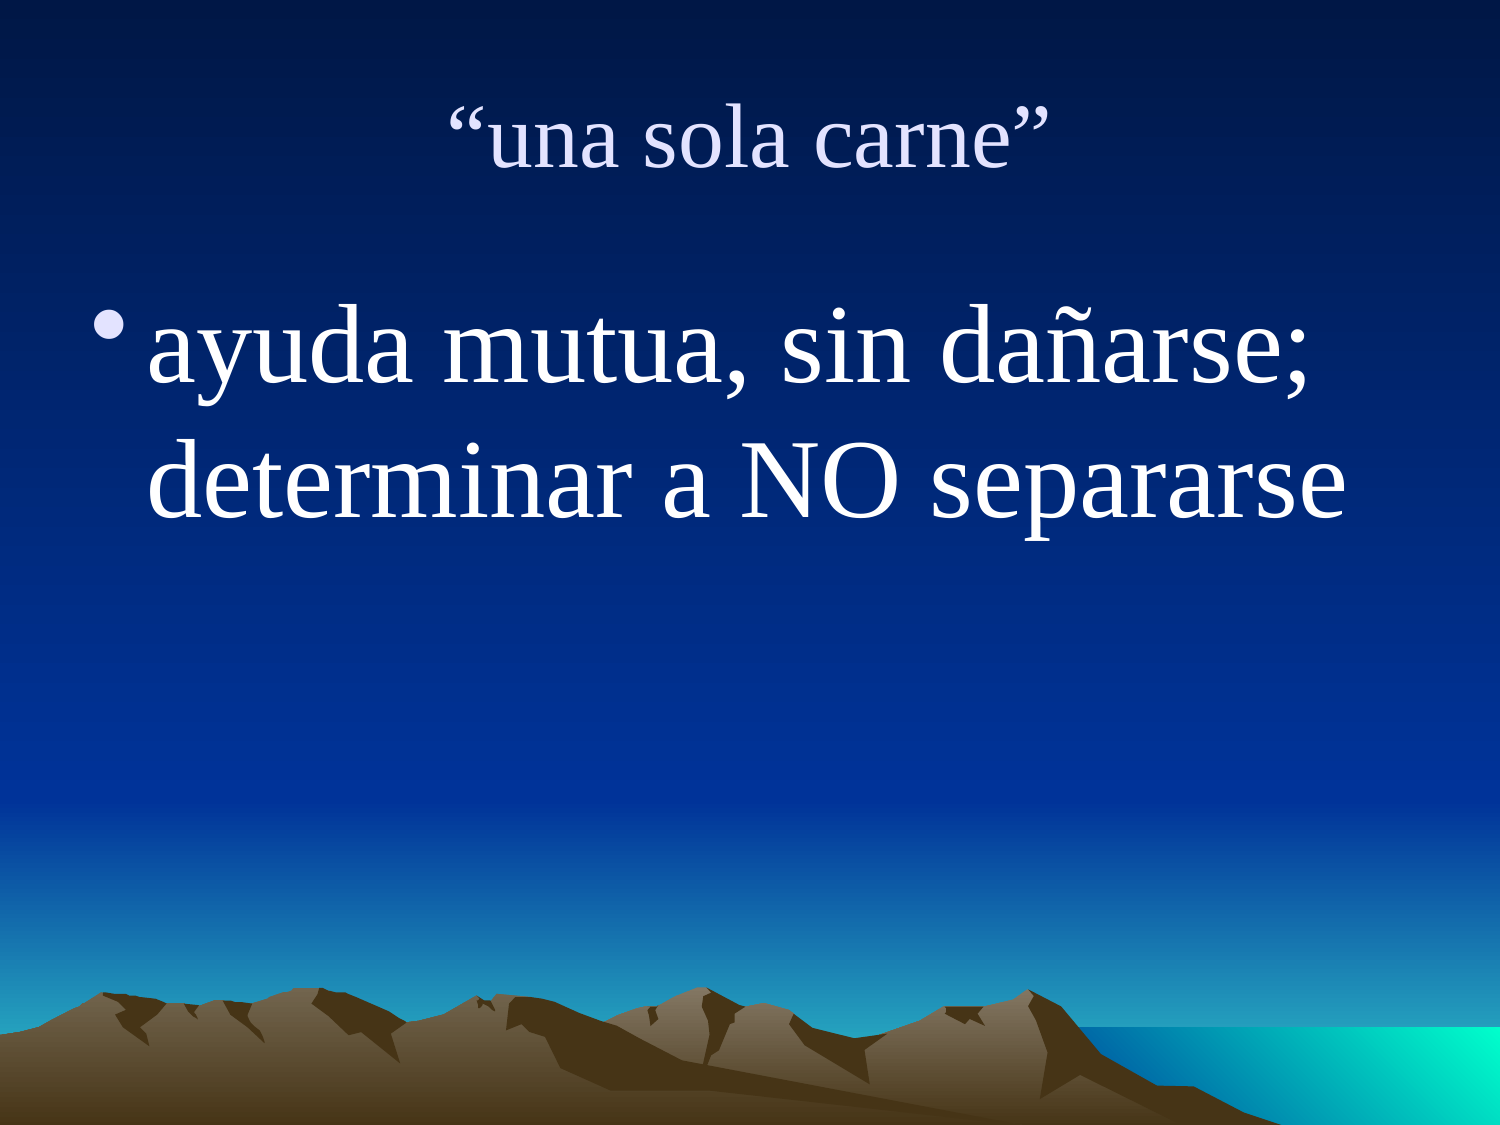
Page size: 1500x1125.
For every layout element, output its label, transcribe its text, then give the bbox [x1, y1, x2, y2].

title “una sola carne” [75, 37, 1425, 225]
list ayuda mutua, sin dañarse; determinar a NO separarse [75, 262, 1425, 1000]
